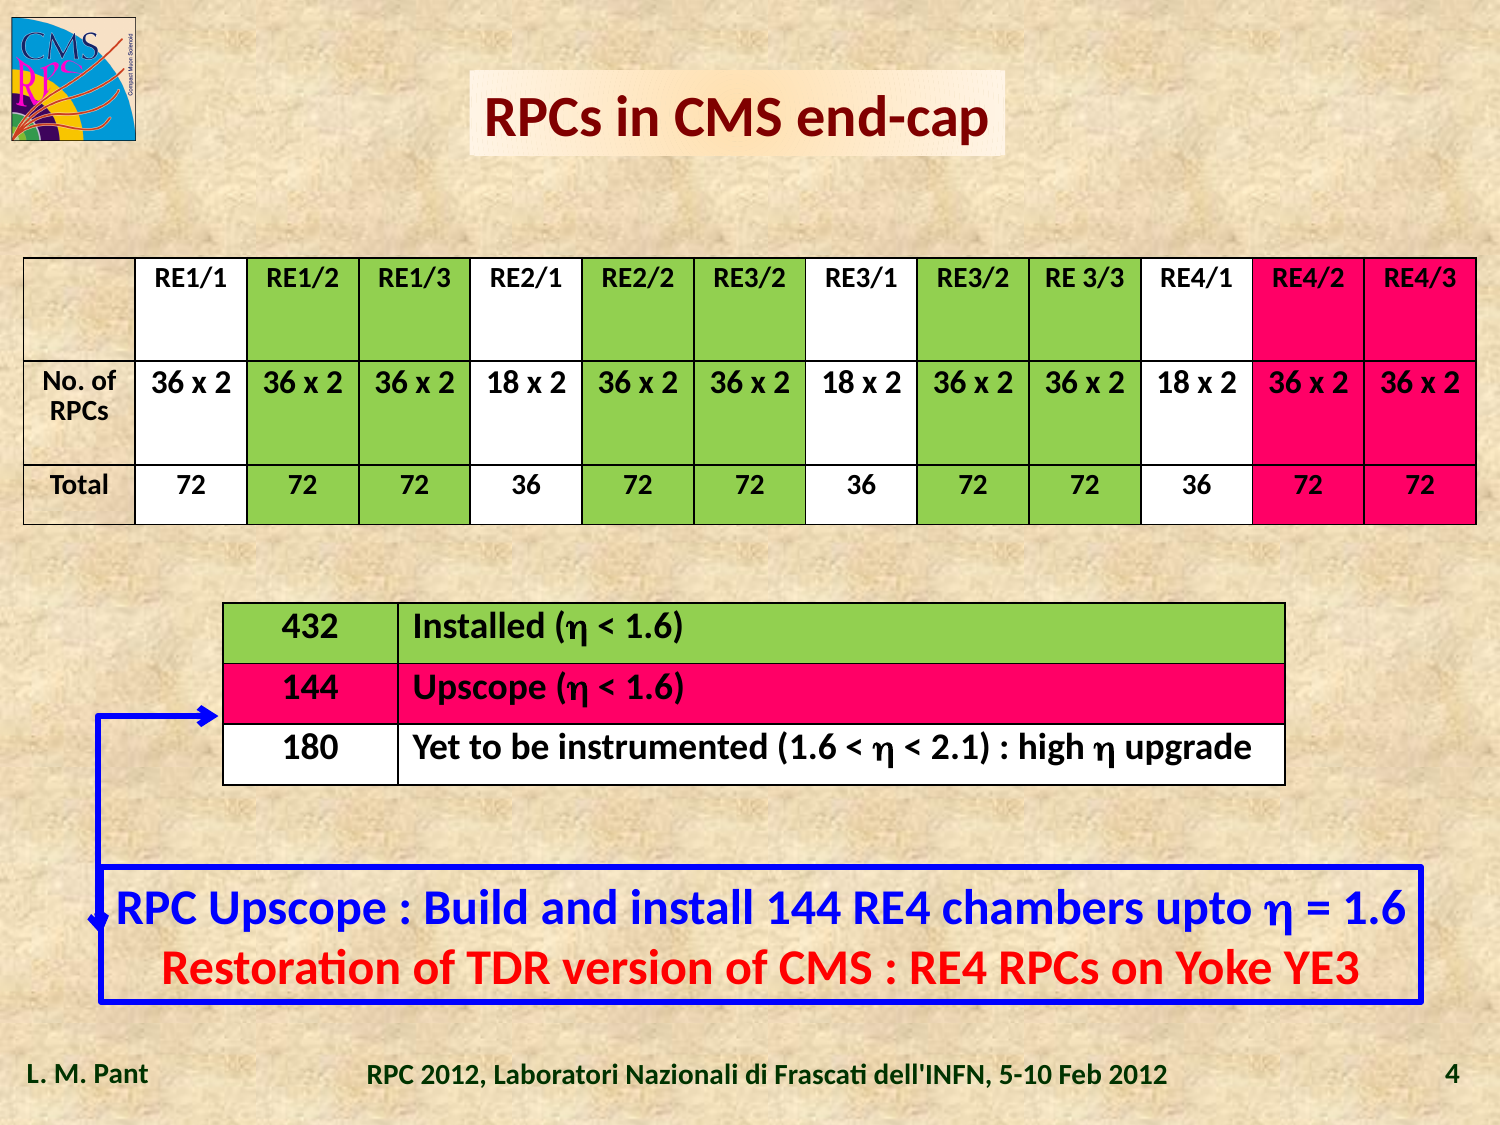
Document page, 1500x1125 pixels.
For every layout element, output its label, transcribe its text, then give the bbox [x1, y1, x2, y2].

table_cell 144 [224, 664, 397, 723]
slide_number 4 [1207, 1041, 1475, 1102]
table_cell 36 [806, 466, 916, 524]
table_cell 72 [1030, 466, 1140, 524]
text_box RPC Upscope : Build and install 144 RE4 chambers upto  = 1.6 Restoration of TDR version of CMS : RE4 RPCs on Yoke YE3 [100, 867, 1421, 1002]
table_cell 36 x 2 [248, 362, 358, 464]
table_header RE3/2 [918, 259, 1028, 360]
table_header RE2/1 [471, 259, 581, 360]
table_header RE2/2 [583, 259, 693, 360]
table_header RE1/1 [136, 259, 246, 360]
table_cell 72 [583, 466, 693, 524]
table_cell 72 [695, 466, 805, 524]
table_cell Yet to be instrumented (1.6 <  < 2.1) : high  upgrade [399, 725, 1284, 784]
table_cell 18 x 2 [806, 362, 916, 464]
table_cell 36 x 2 [695, 362, 805, 464]
table_cell 72 [248, 466, 358, 524]
table_cell 36 x 2 [1365, 362, 1475, 464]
table_cell Total [24, 466, 134, 524]
table_cell 36 x 2 [918, 362, 1028, 464]
text_box RPCs in CMS end-cap [469, 70, 1006, 156]
table_header RE4/1 [1142, 259, 1252, 360]
table_cell 18 x 2 [1142, 362, 1252, 464]
table_header Installed ( < 1.6) [399, 604, 1284, 663]
table_cell No. of RPCs [24, 362, 134, 464]
table_cell 18 x 2 [471, 362, 581, 464]
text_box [46, 763, 267, 888]
table_header 432 [224, 604, 397, 663]
table_cell 180 [224, 725, 397, 784]
table_cell 36 x 2 [360, 362, 469, 464]
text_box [11, 16, 137, 141]
table_cell 36 x 2 [1030, 362, 1140, 464]
table_cell 36 [471, 466, 581, 524]
table_cell 72 [136, 466, 246, 524]
picture [0, 0, 1500, 1125]
table_header RE1/3 [360, 259, 469, 360]
table_cell 36 x 2 [136, 362, 246, 464]
table_header RE3/2 [695, 259, 805, 360]
footer RPC 2012, Laboratori Nazionali di Frascati dell'INFN, 5-10 Feb 2012 [328, 1031, 1207, 1114]
table_header RE3/1 [806, 259, 916, 360]
table_cell 72 [1253, 466, 1363, 524]
table_header RE 3/3 [1030, 259, 1140, 360]
table_header RE4/3 [1365, 259, 1475, 360]
table_cell Upscope ( < 1.6) [399, 664, 1284, 723]
table_cell 72 [1365, 466, 1475, 524]
table_cell 36 [1142, 466, 1252, 524]
table_cell 36 x 2 [583, 362, 693, 464]
slide_number L. M. Pant [11, 1041, 328, 1102]
table_header RE4/2 [1253, 259, 1363, 360]
table_header [24, 259, 134, 360]
table_header RE1/2 [248, 259, 358, 360]
table_cell 72 [918, 466, 1028, 524]
table_cell 36 x 2 [1253, 362, 1363, 464]
table_cell 72 [360, 466, 469, 524]
